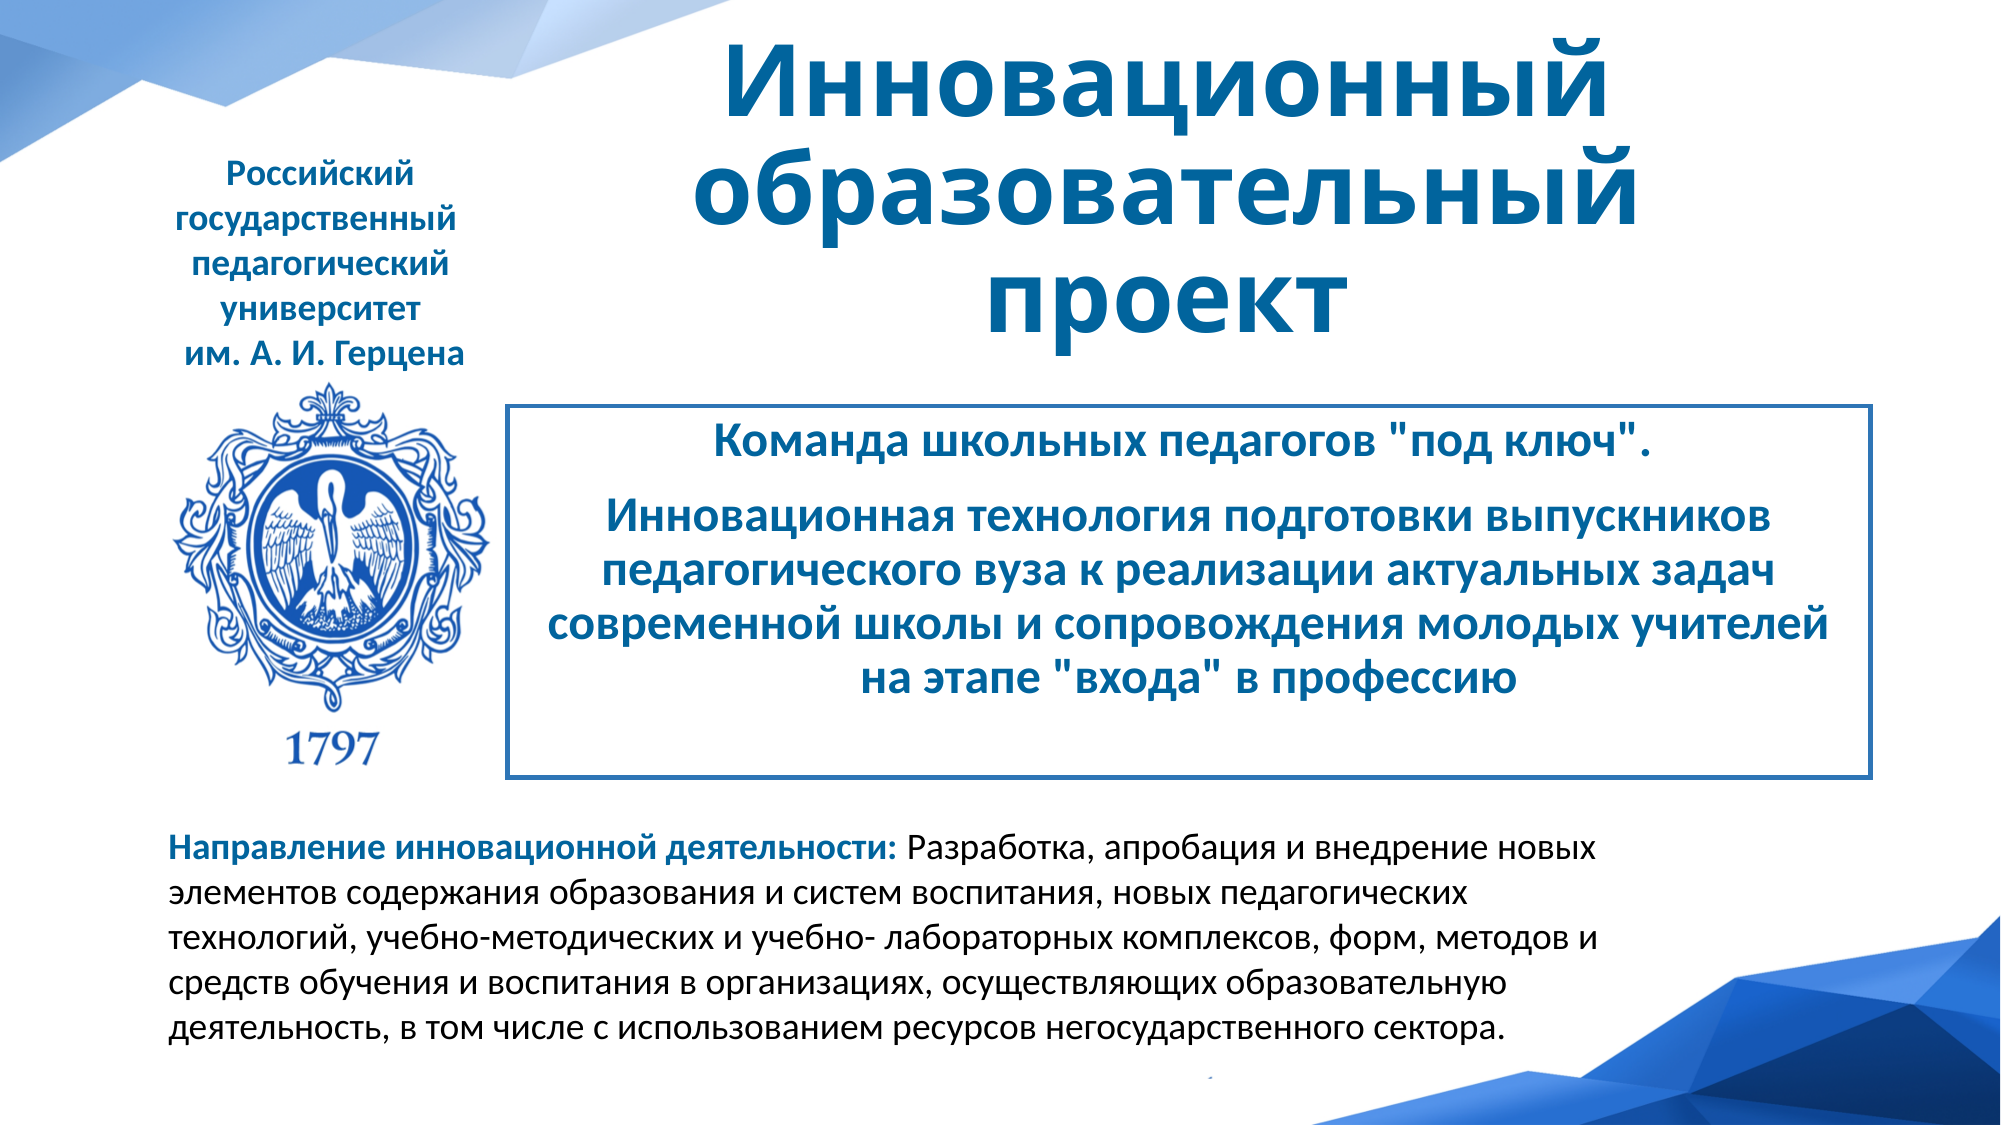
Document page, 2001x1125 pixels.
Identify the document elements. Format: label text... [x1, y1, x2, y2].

subtitle Команда школьных педагогов "под ключ". Инновационная технология подготовки выпускников педагогического вуза к реализации актуальных задач современной школы и сопровождения молодых учителей на этапе "входа" в профессию [506, 405, 1871, 778]
text_box Направление инновационной деятельности: Разработка, апробация и внедрение новых элементов содержания образования и систем воспитания, новых педагогических технологий, учебно-методических и учебно- лабораторных комплексов, форм, методов и средств обучения и воспитания в организациях, осуществляющих образовательную деятельность, в том числе с использованием ресурсов негосударственного сектора. [153, 814, 1677, 1099]
picture [0, 0, 2001, 1125]
text_box Российский государственный педагогический университет им. А. И. Герцена [76, 140, 565, 381]
title Инновационный образовательный проект [565, 154, 1850, 362]
